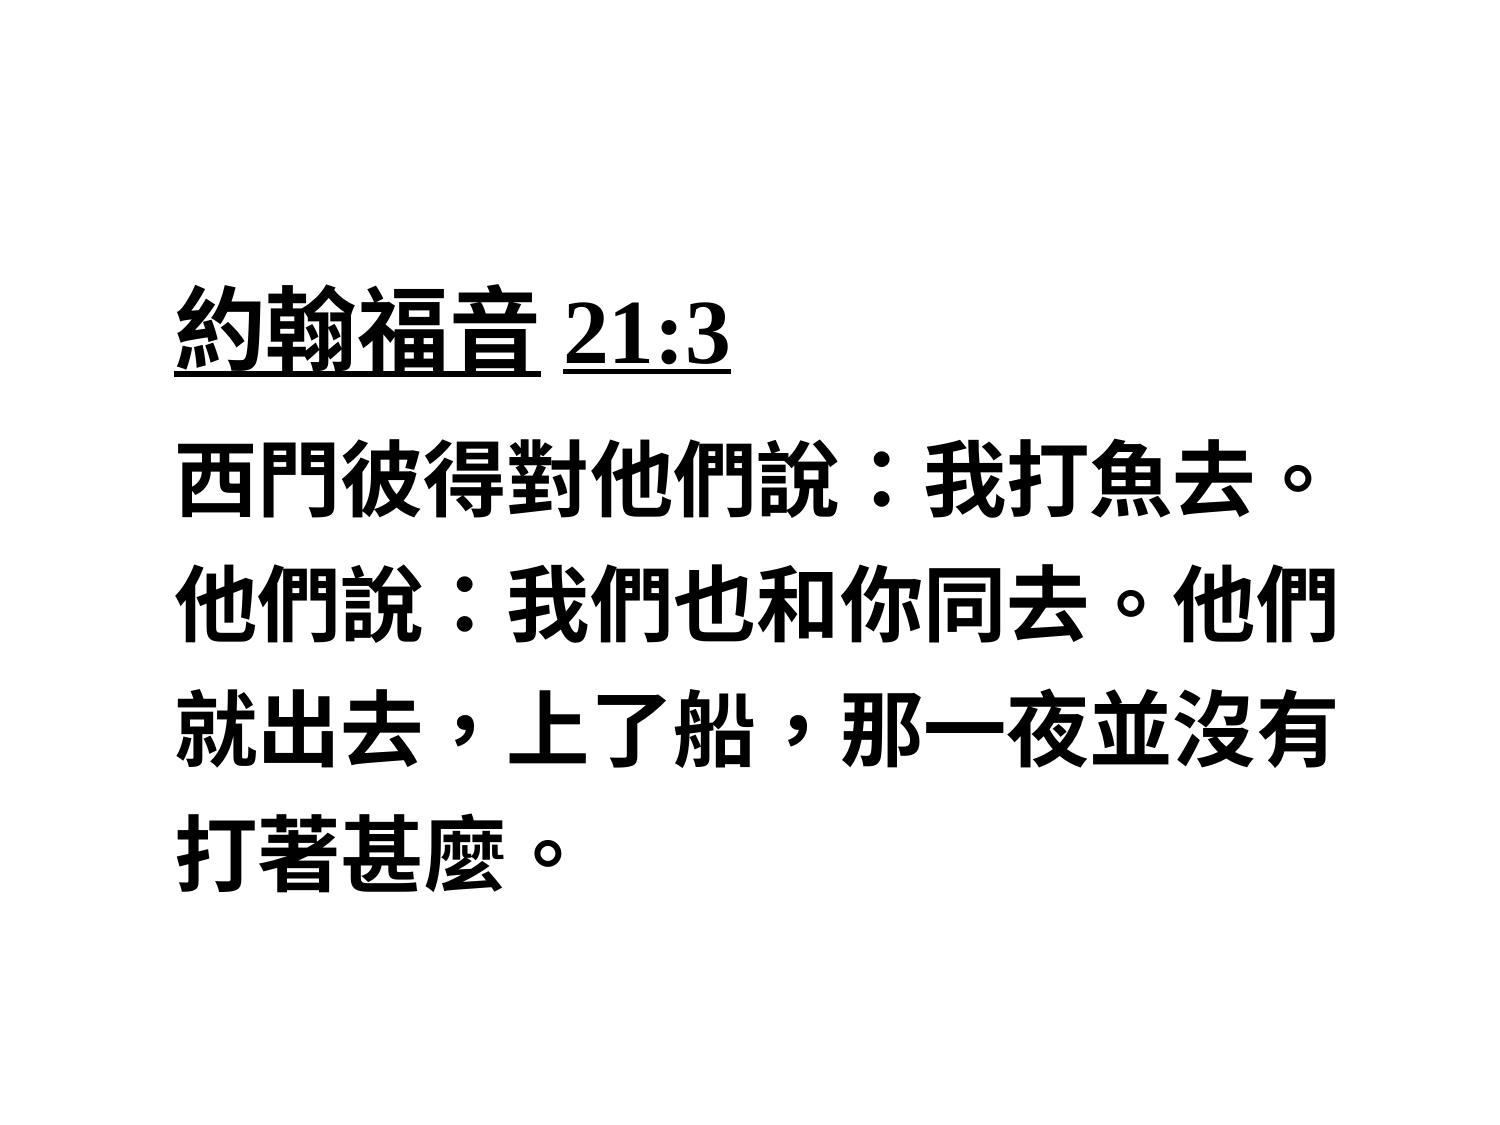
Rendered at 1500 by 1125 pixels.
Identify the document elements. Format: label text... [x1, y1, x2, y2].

text_box 約翰福音21:3 西門彼得對他們說：我打魚去。他們說：我們也和你同去。他們就出去，上了船，那一夜並沒有打著甚麼。 [159, 264, 1388, 910]
